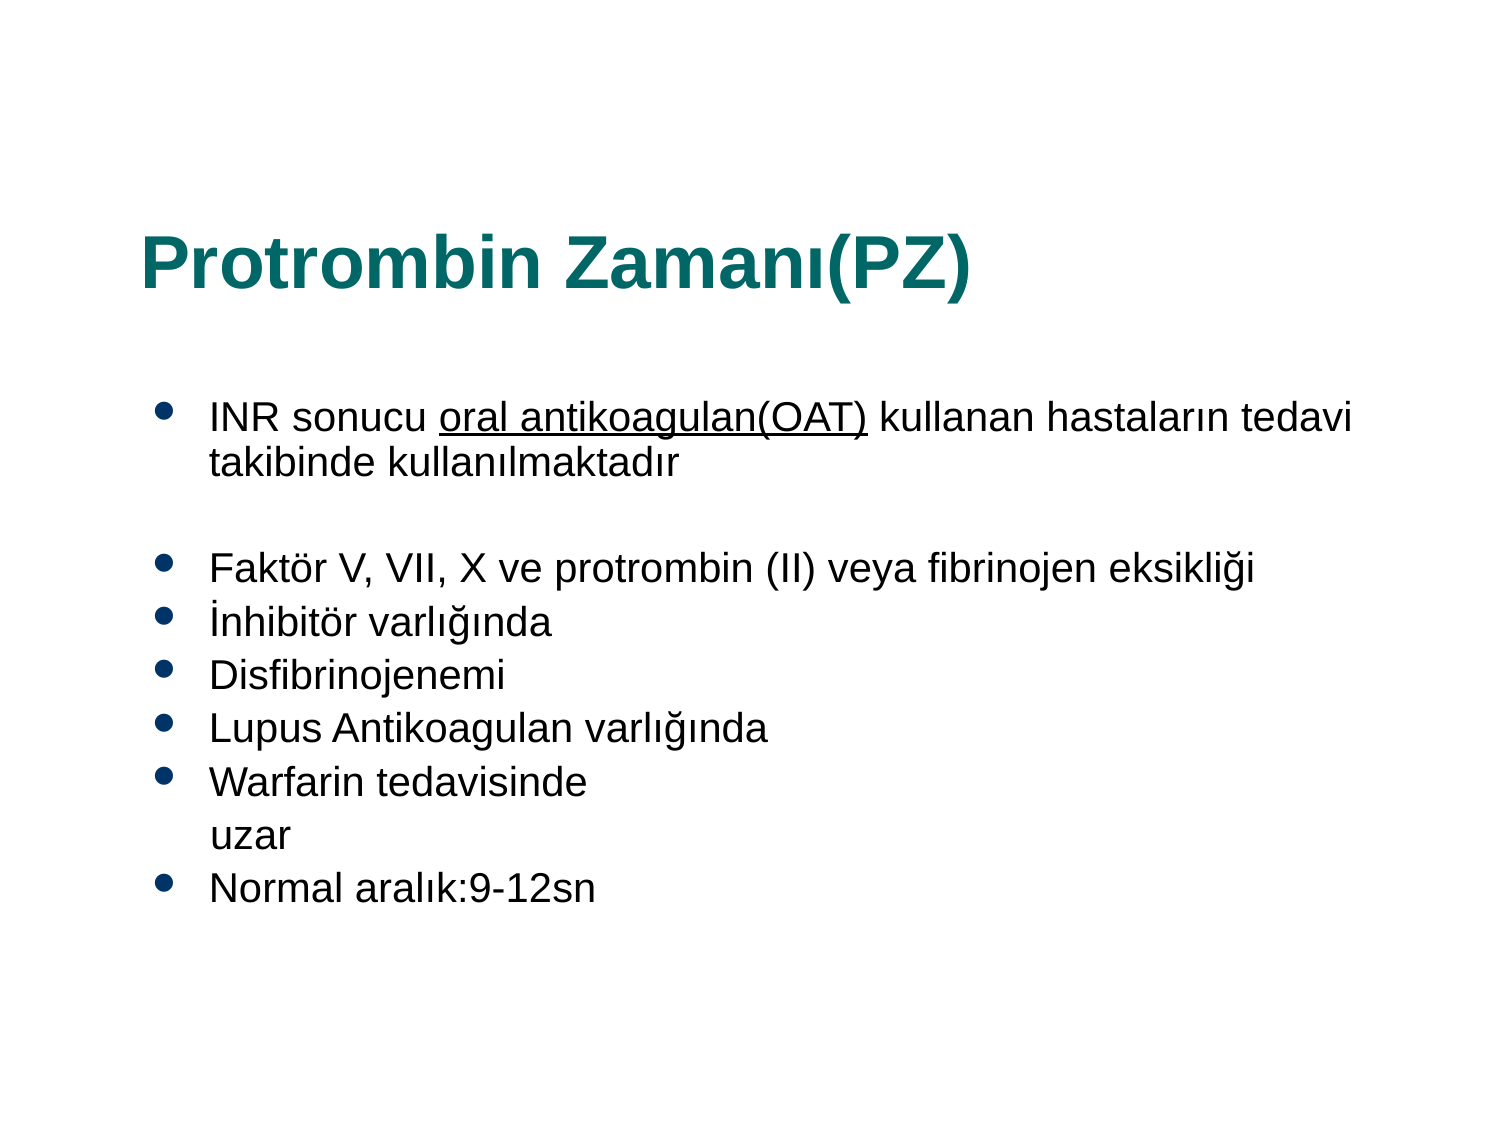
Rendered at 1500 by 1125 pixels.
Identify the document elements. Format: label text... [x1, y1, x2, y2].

title Protrombin Zamanı(PZ) [124, 124, 1426, 313]
list INR sonucu oral antikoagulan(OAT) kullanan hastaların tedavi takibinde kullanılmaktadır Faktör V, VII, X ve protrombin (II) veya fibrinojen eksikliği İnhibitör varlığında Disfibrinojenemi Lupus Antikoagulan varlığında Warfarin tedavisinde uzar Normal aralık:9-12sn [137, 387, 1400, 999]
